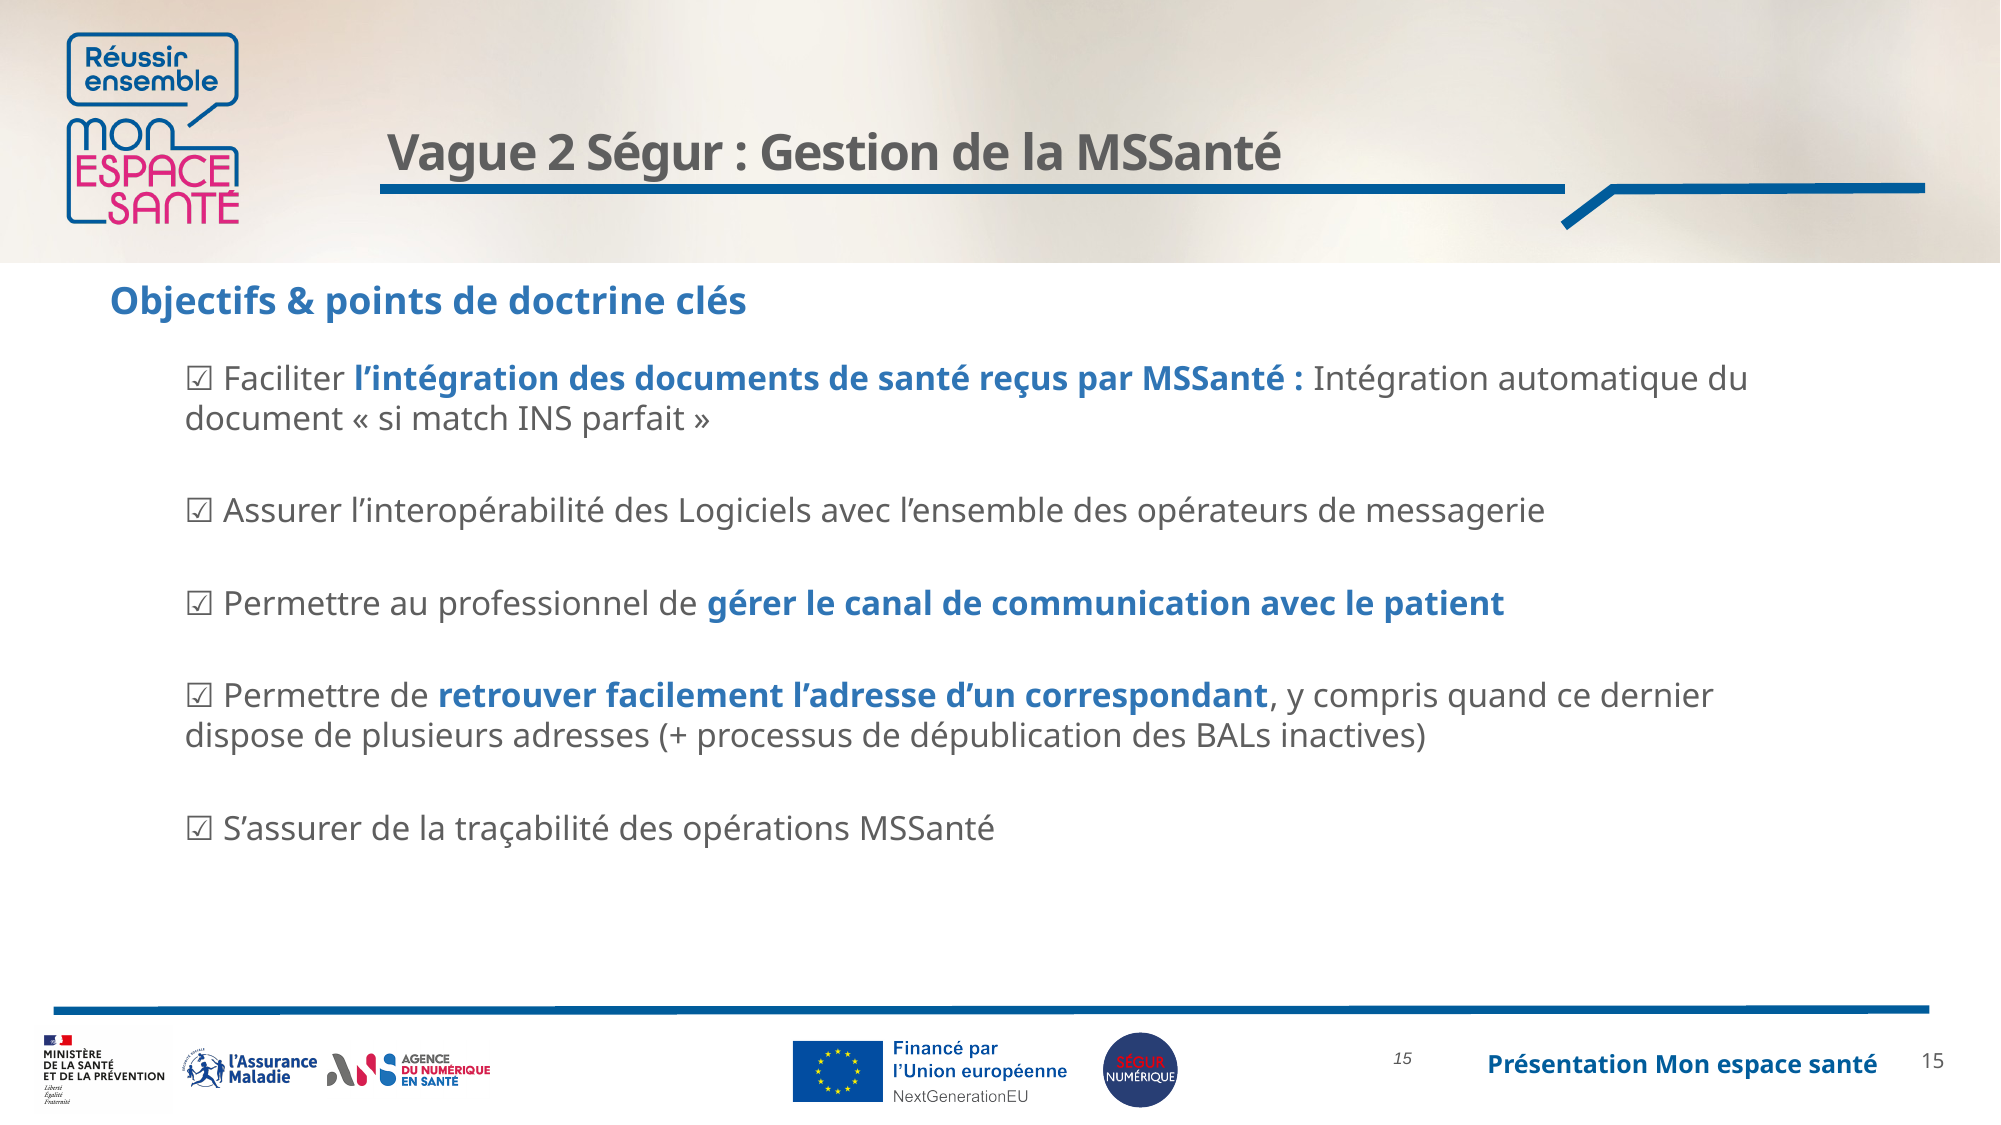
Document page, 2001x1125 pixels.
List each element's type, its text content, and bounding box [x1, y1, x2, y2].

title Vague 2 Ségur : Gestion de la MSSanté [378, 2, 1973, 190]
picture [182, 1048, 317, 1088]
slide_number 14 [1906, 1040, 1984, 1081]
picture [34, 1025, 173, 1114]
picture [786, 1031, 1095, 1110]
text_box Objectifs & points de doctrine clés ☑️ Faciliter l’intégration des documents de santé reçus par MSSanté : Intégration automatique du document « si match INS parfait » ☑️ Assurer l’interopérabilité des Logiciels avec l’ensemble des opérateurs de messagerie ☑️ Permettre au professionnel de gérer le canal de communication avec le patient ☑️ Permettre de retrouver facilement l’adresse d’un correspondant, y compris quand ce dernier dispose de plusieurs adresses (+ processus de dépublication des BALs inactives) ☑️ S’assurer de la traçabilité des opérations MSSanté [94, 270, 1781, 947]
picture [0, 0, 2000, 263]
picture [1098, 1031, 1186, 1111]
picture [327, 1040, 490, 1099]
text_box 14 [1372, 1035, 1434, 1081]
